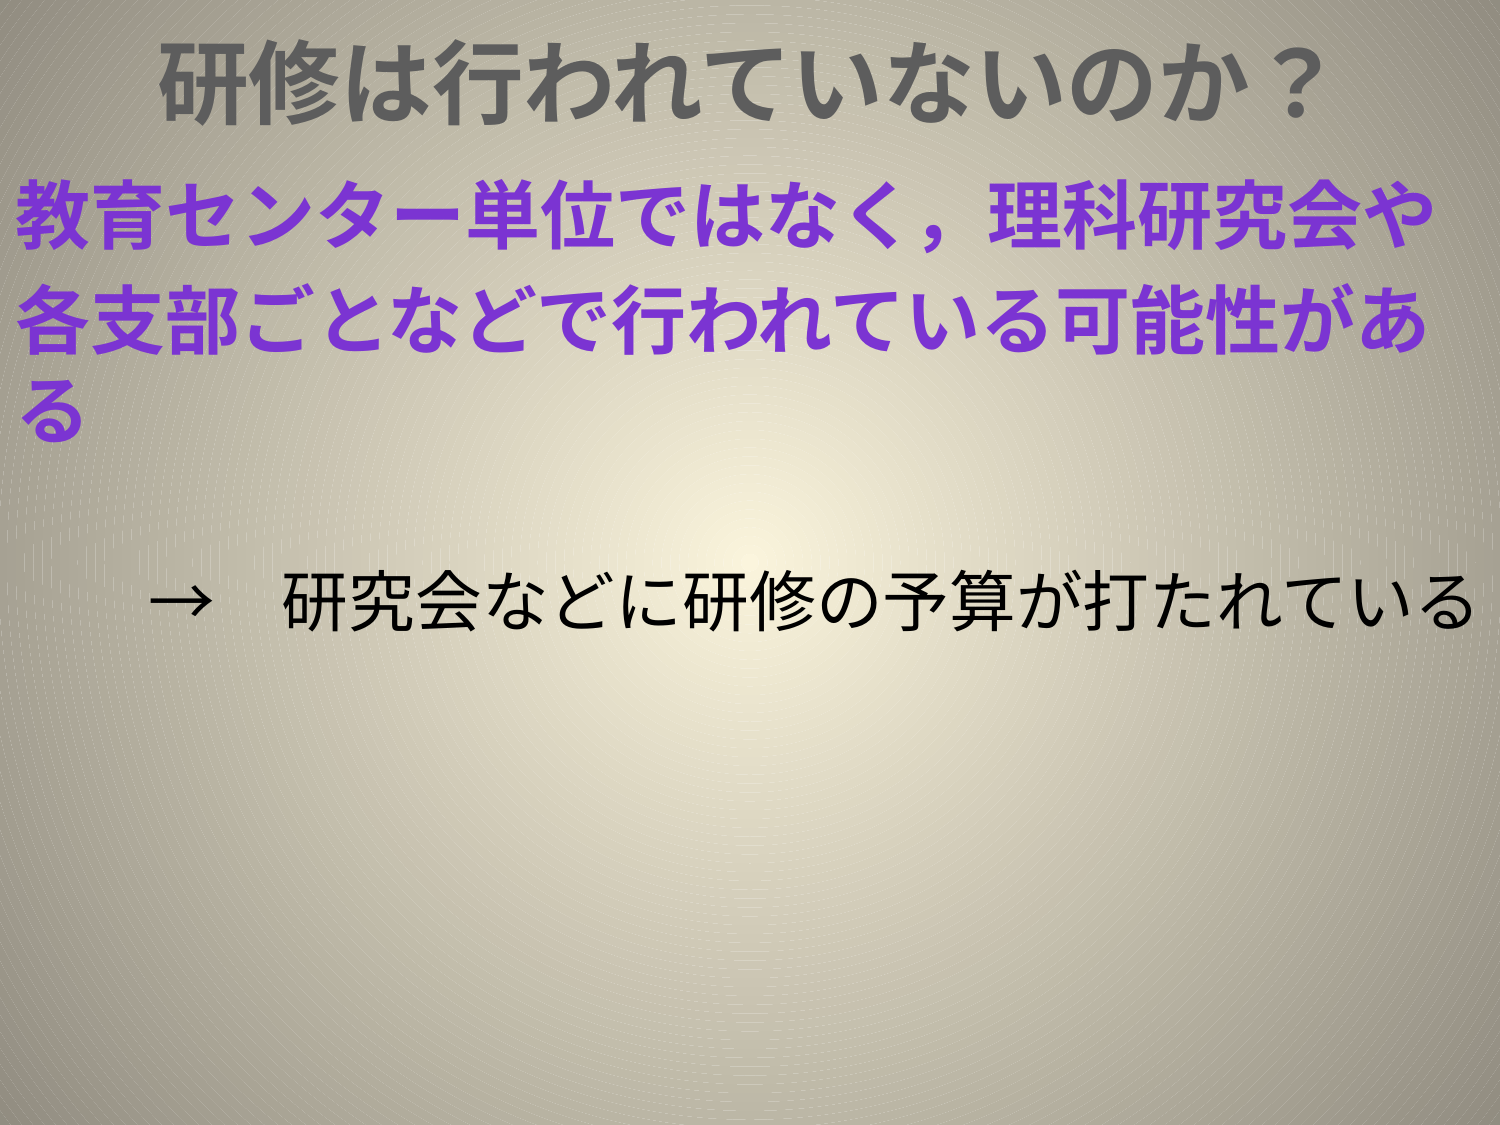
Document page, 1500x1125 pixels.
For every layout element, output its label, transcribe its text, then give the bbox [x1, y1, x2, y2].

title 研修は行われていないのか？ [0, 0, 1500, 160]
list 教育センター単位ではなく，理科研究会や 各支部ごとなどで行われている可能性がある → 研究会などに研修の予算が打たれている [0, 160, 1500, 1125]
